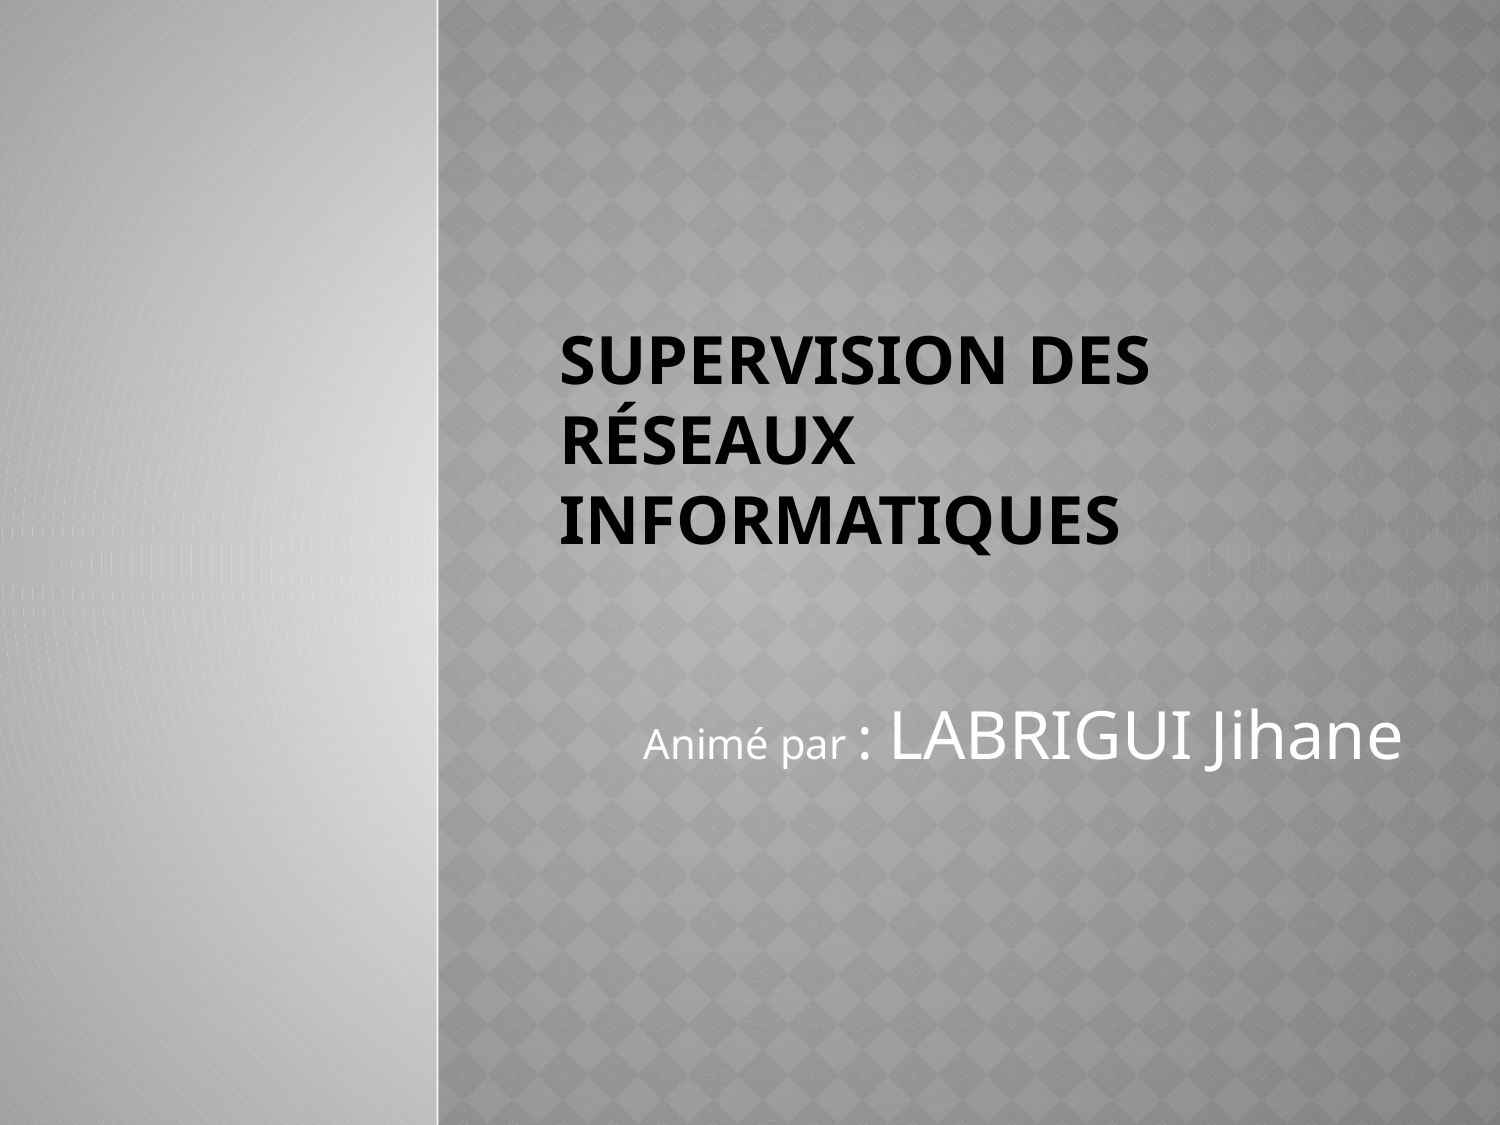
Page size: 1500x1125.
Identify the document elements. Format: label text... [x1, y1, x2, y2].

title Supervision des réseaux informatiques [552, 87, 1390, 558]
subtitle Animé par : LABRIGUI Jihane [572, 692, 1412, 874]
